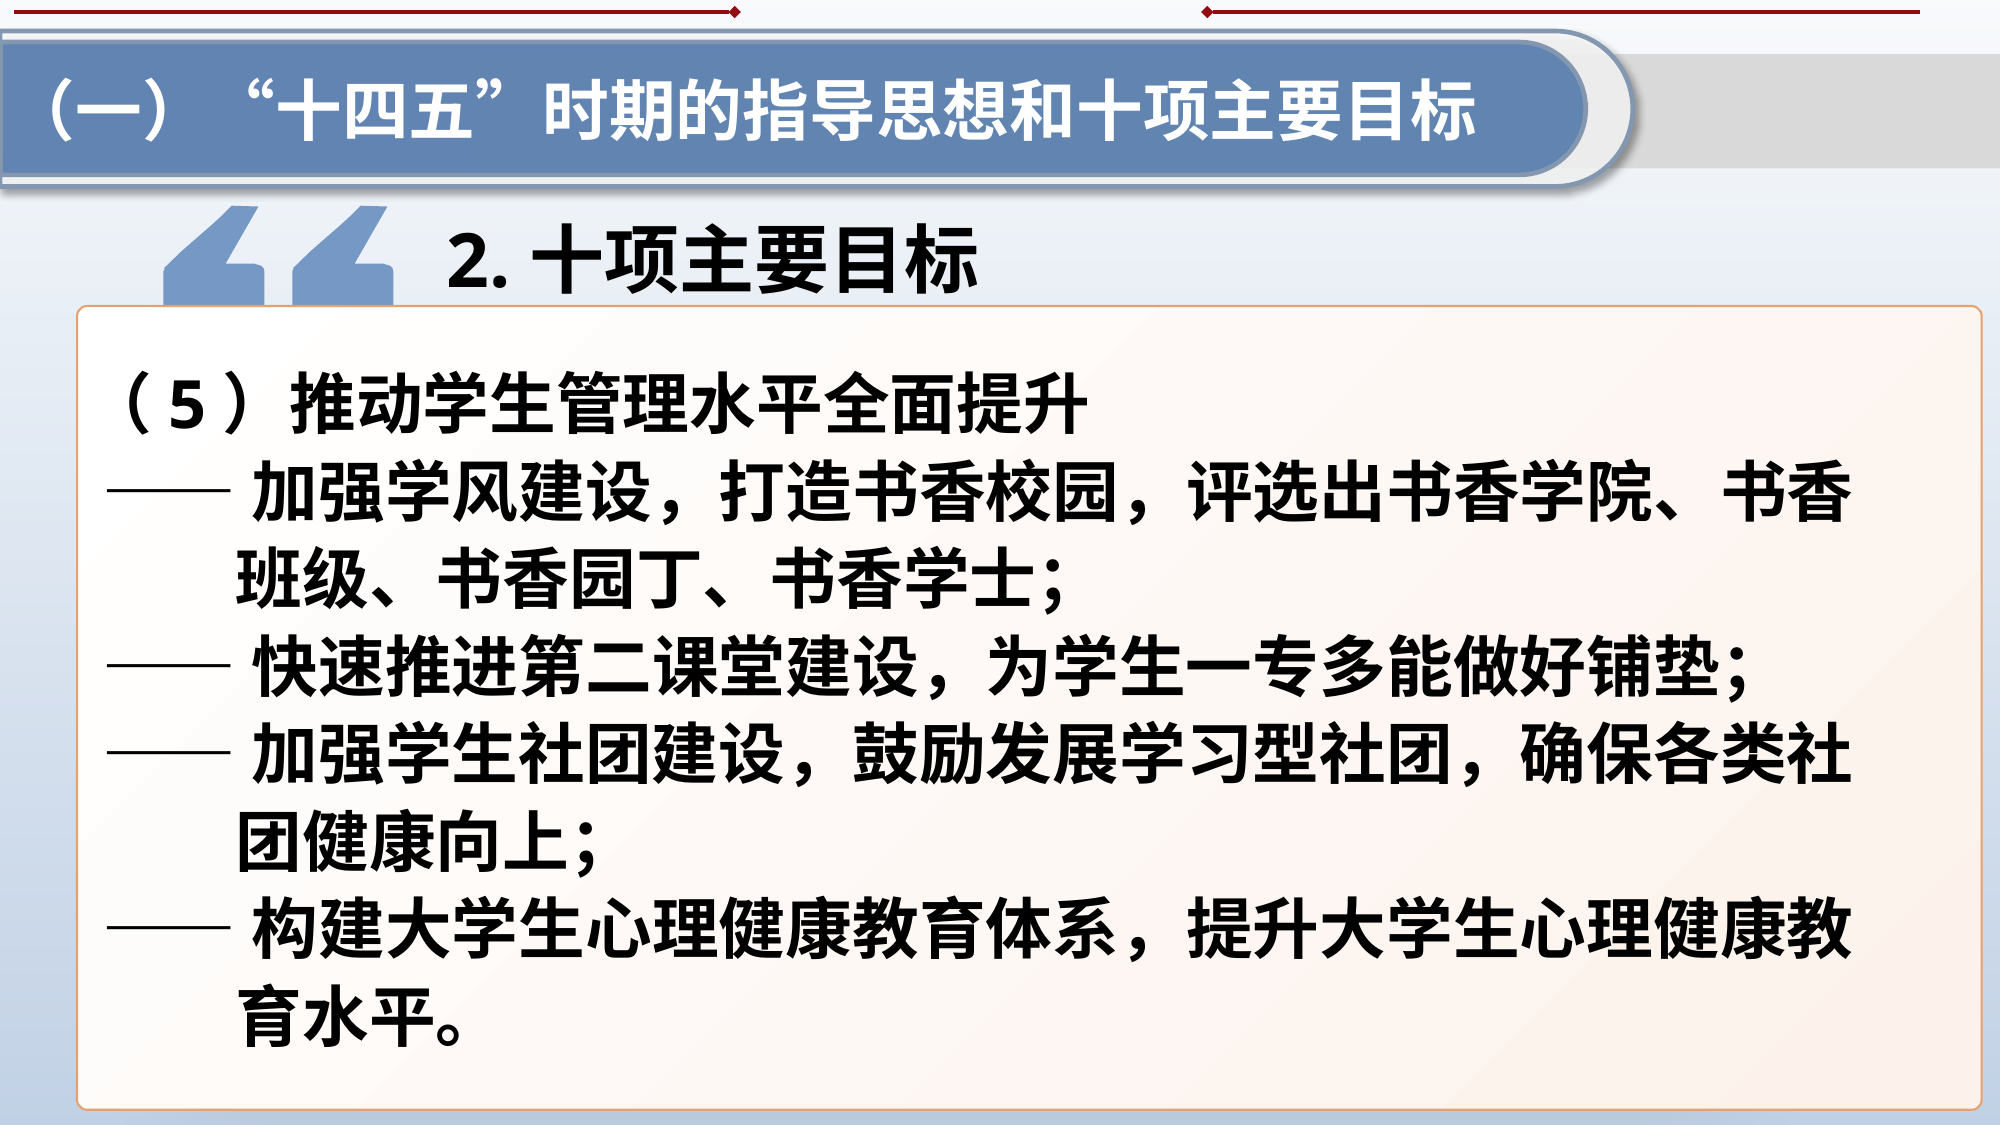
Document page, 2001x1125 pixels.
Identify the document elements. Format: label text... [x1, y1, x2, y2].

text_box （5）推动学生管理水平全面提升 ——加强学风建设，打造书香校园，评选出书香学院、书香班级、书香园丁、书香学士； ——快速推进第二课堂建设，为学生一专多能做好铺垫； ——加强学生社团建设，鼓励发展学习型社团，确保各类社团健康向上； ——构建大学生心理健康教育体系，提升大学生心理健康教育水平。 [70, 347, 77, 1062]
text_box [1633, 53, 2000, 169]
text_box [77, 205, 1982, 1110]
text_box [0, 30, 1633, 187]
